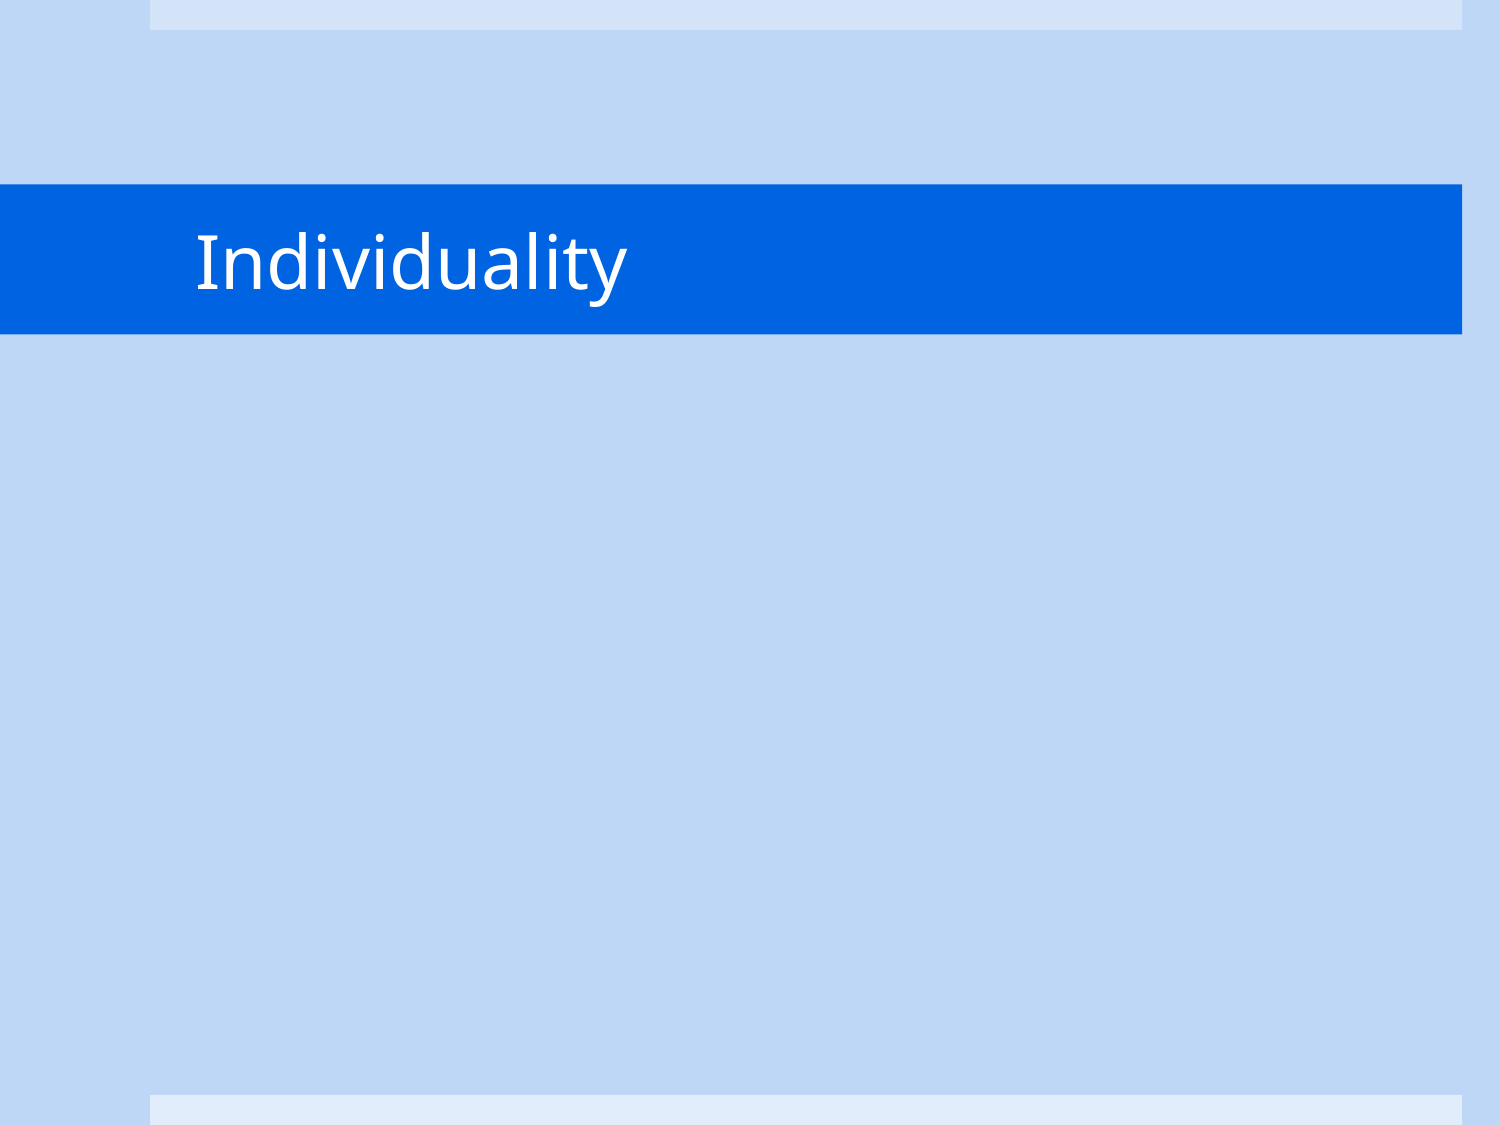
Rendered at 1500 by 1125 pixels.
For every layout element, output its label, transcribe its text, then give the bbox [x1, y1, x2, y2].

title Individuality [0, 184, 1463, 335]
